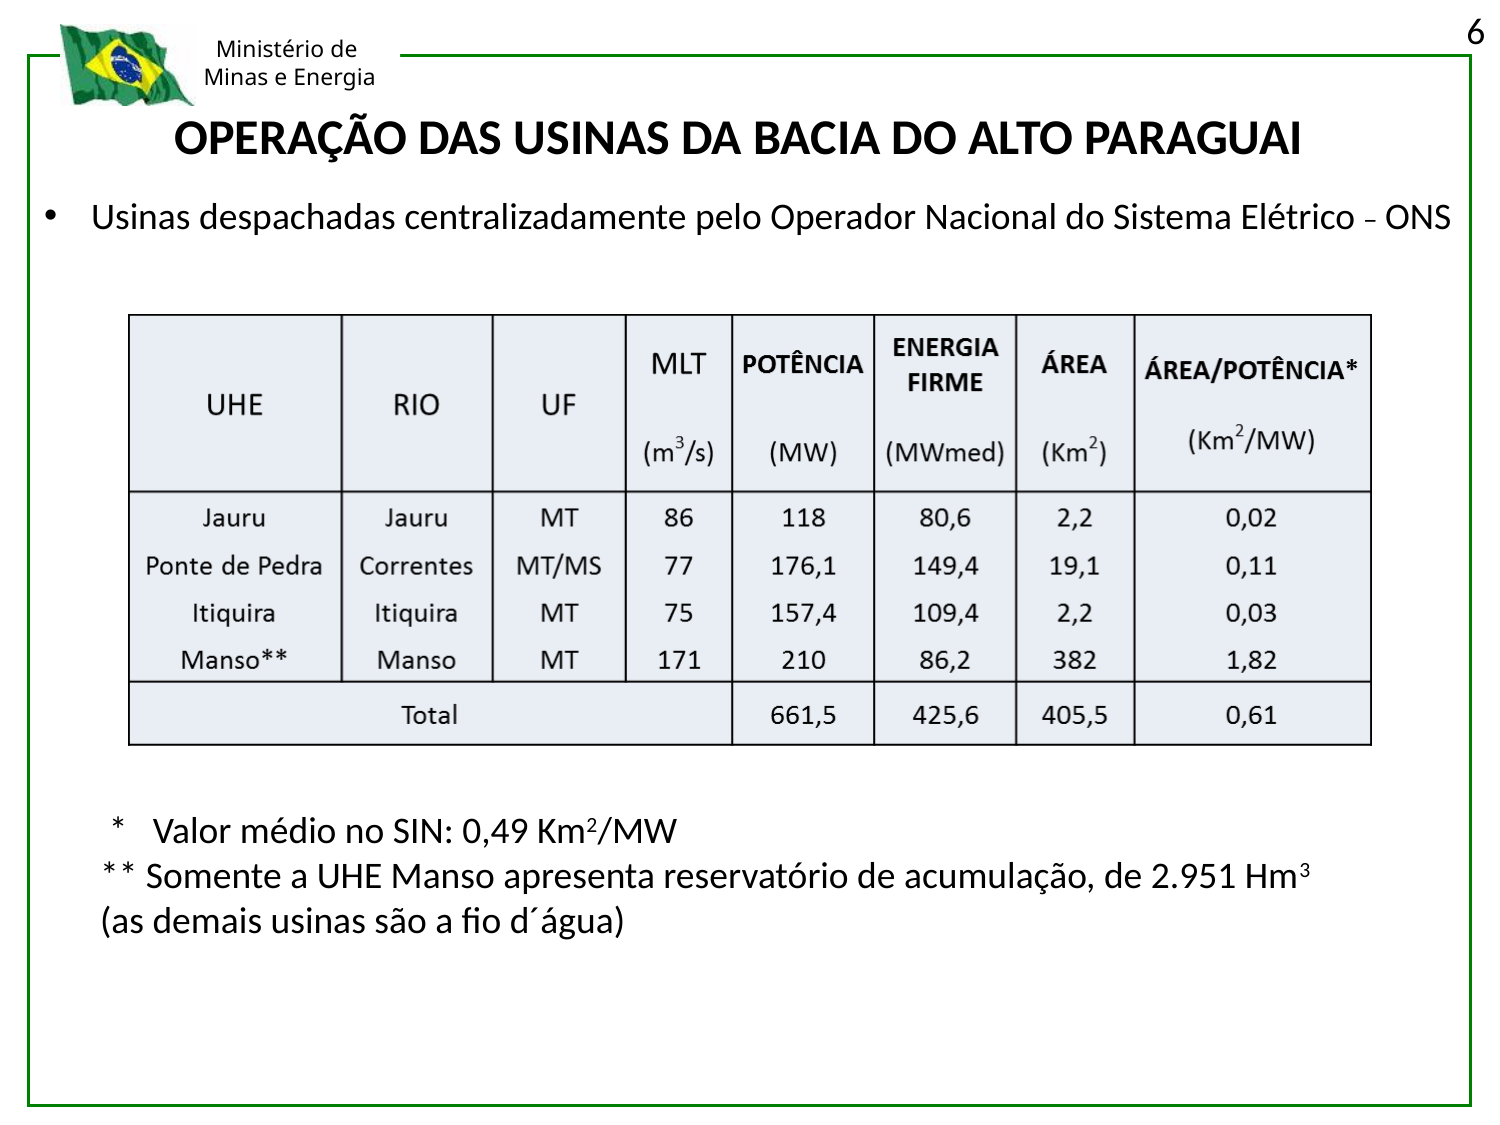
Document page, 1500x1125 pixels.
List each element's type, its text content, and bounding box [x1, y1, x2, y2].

text_box * Valor médio no SIN: 0,49 Km2/MW ** Somente a UHE Manso apresenta reservatório de acumulação, de 2.951 Hm3 (as demais usinas são a fio d´água) [85, 798, 1371, 994]
picture [60, 24, 196, 97]
picture [128, 314, 1372, 749]
text_box OPERAÇÃO DAS USINAS DA BACIA DO ALTO PARAGUAI [29, 97, 1471, 172]
slide_number 6 [1149, 0, 1500, 60]
text_box Usinas despachadas centralizadamente pelo Operador Nacional do Sistema Elétrico – ONS [29, 184, 1471, 245]
